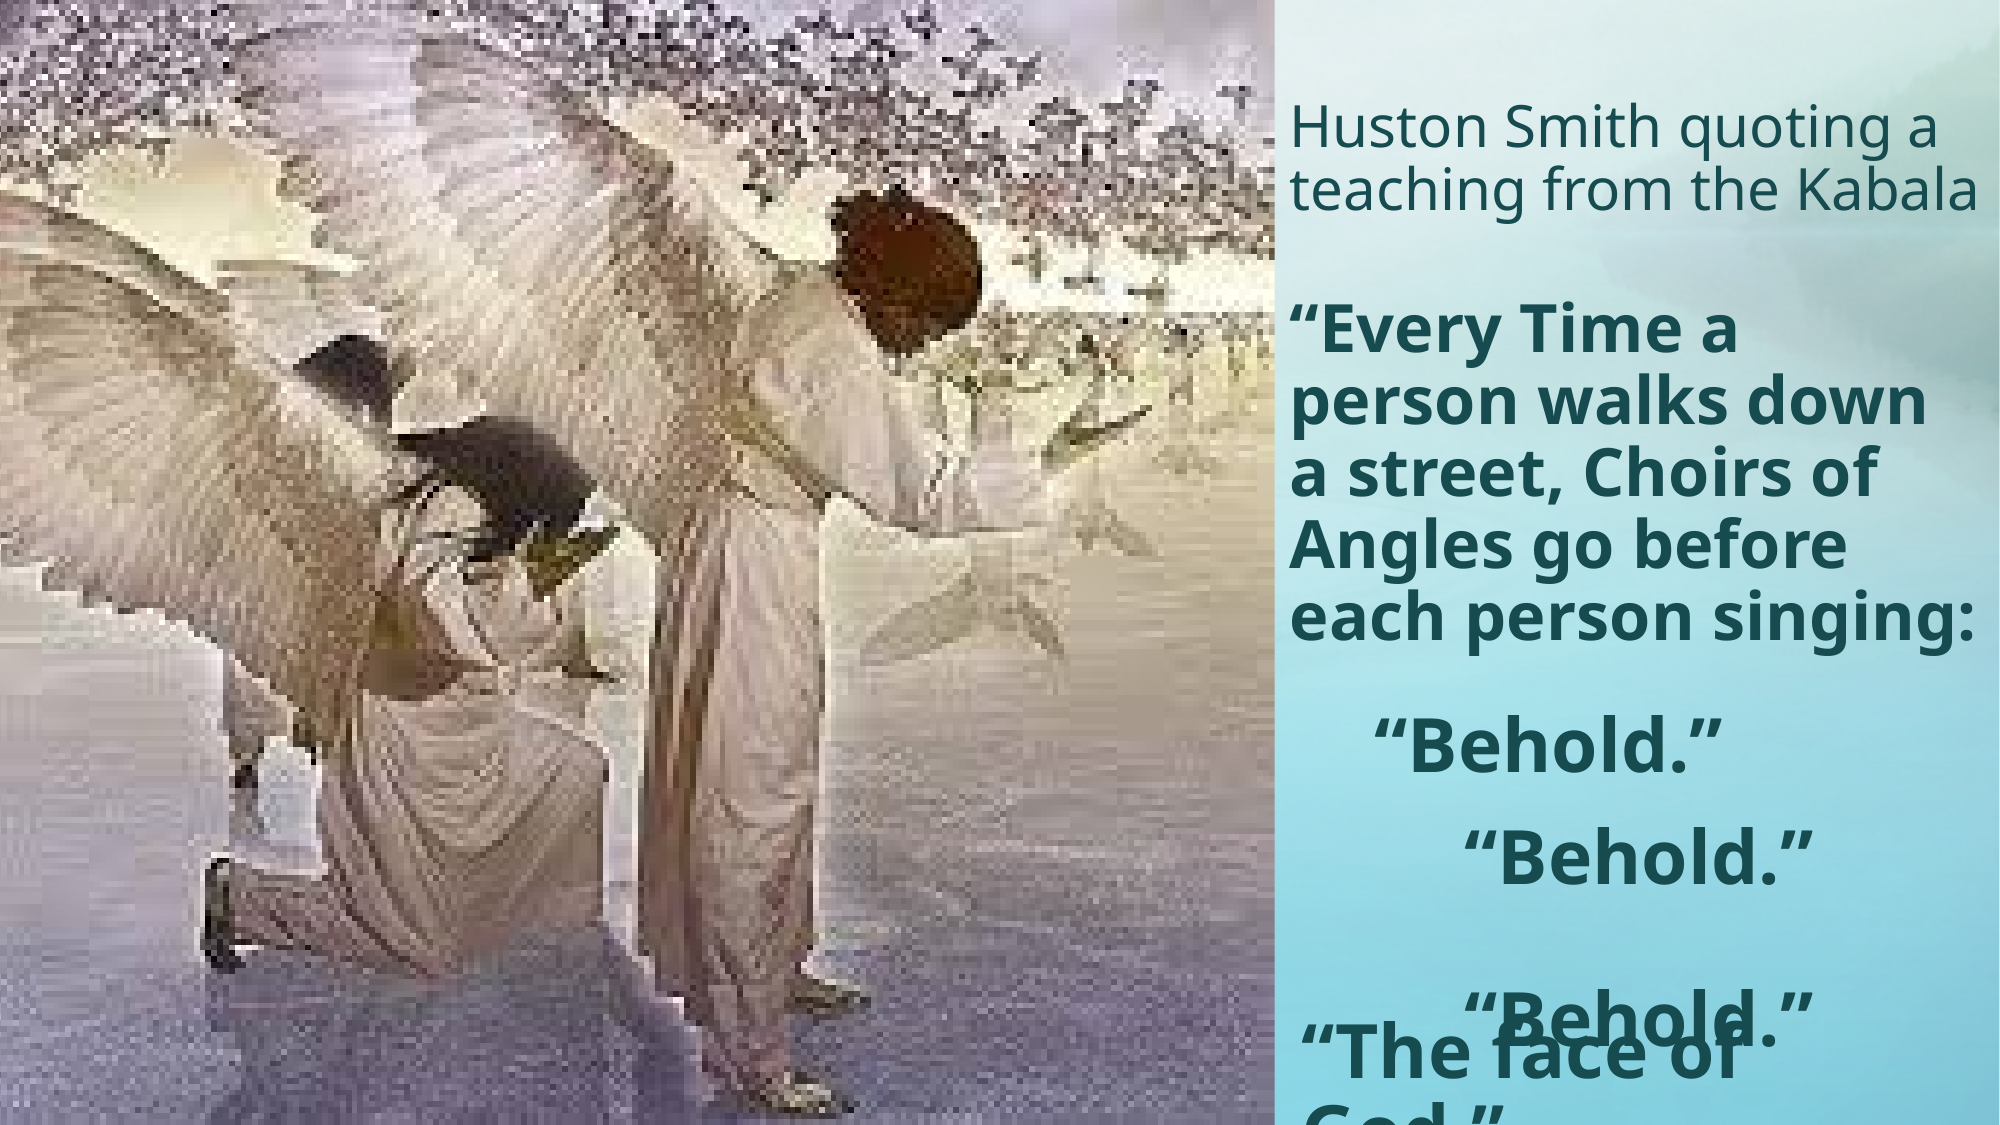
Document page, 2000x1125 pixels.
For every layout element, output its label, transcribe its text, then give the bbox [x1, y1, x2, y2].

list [0, 0, 1275, 1125]
title Huston Smith quoting a teaching from the Kabala “Every Time a person walks down a street, Choirs of Angles go before each person singing: [1275, 0, 2000, 1125]
text_box “The face of God.” [1287, 1006, 1958, 1125]
text_box “Behold.” “Behold.” [1449, 812, 1958, 1006]
text_box “Behold.” [1349, 699, 1858, 796]
